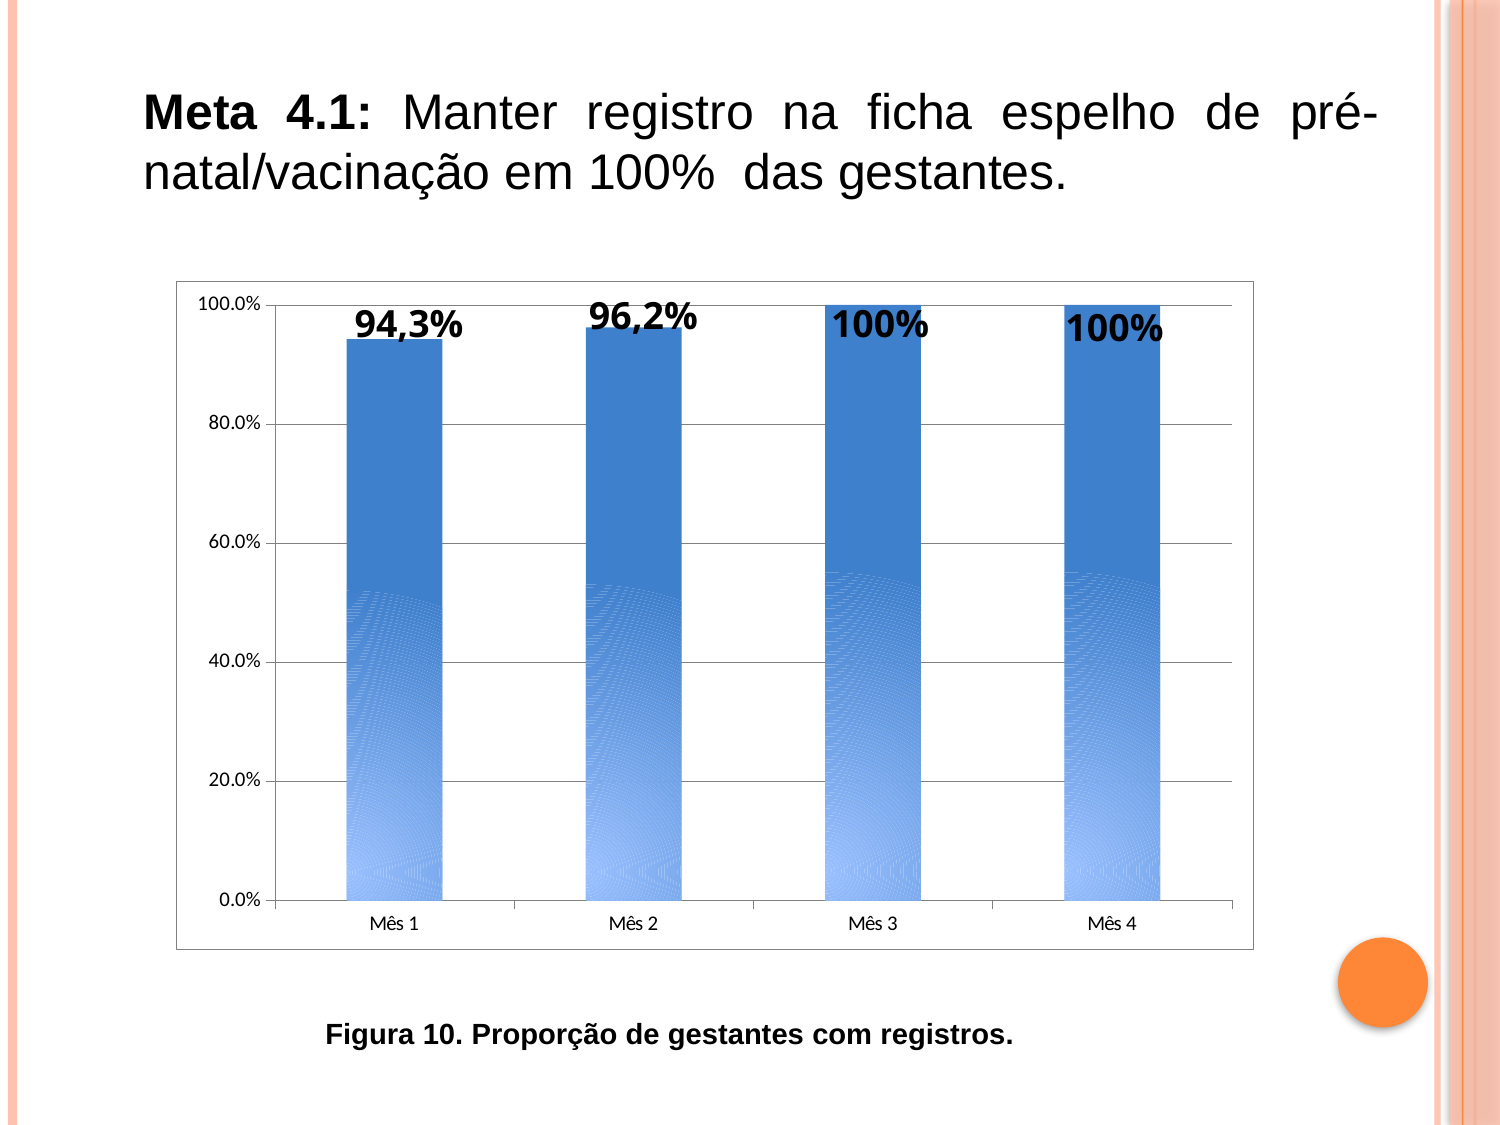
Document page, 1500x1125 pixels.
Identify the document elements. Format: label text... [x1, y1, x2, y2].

text_box Figura 10. Proporção de gestantes com registros. [310, 1007, 1030, 1058]
text_box Meta 4.1: Manter registro na ficha espelho de pré-natal/vacinação em 100% das gestantes. [128, 72, 1395, 268]
chart [175, 280, 1255, 950]
